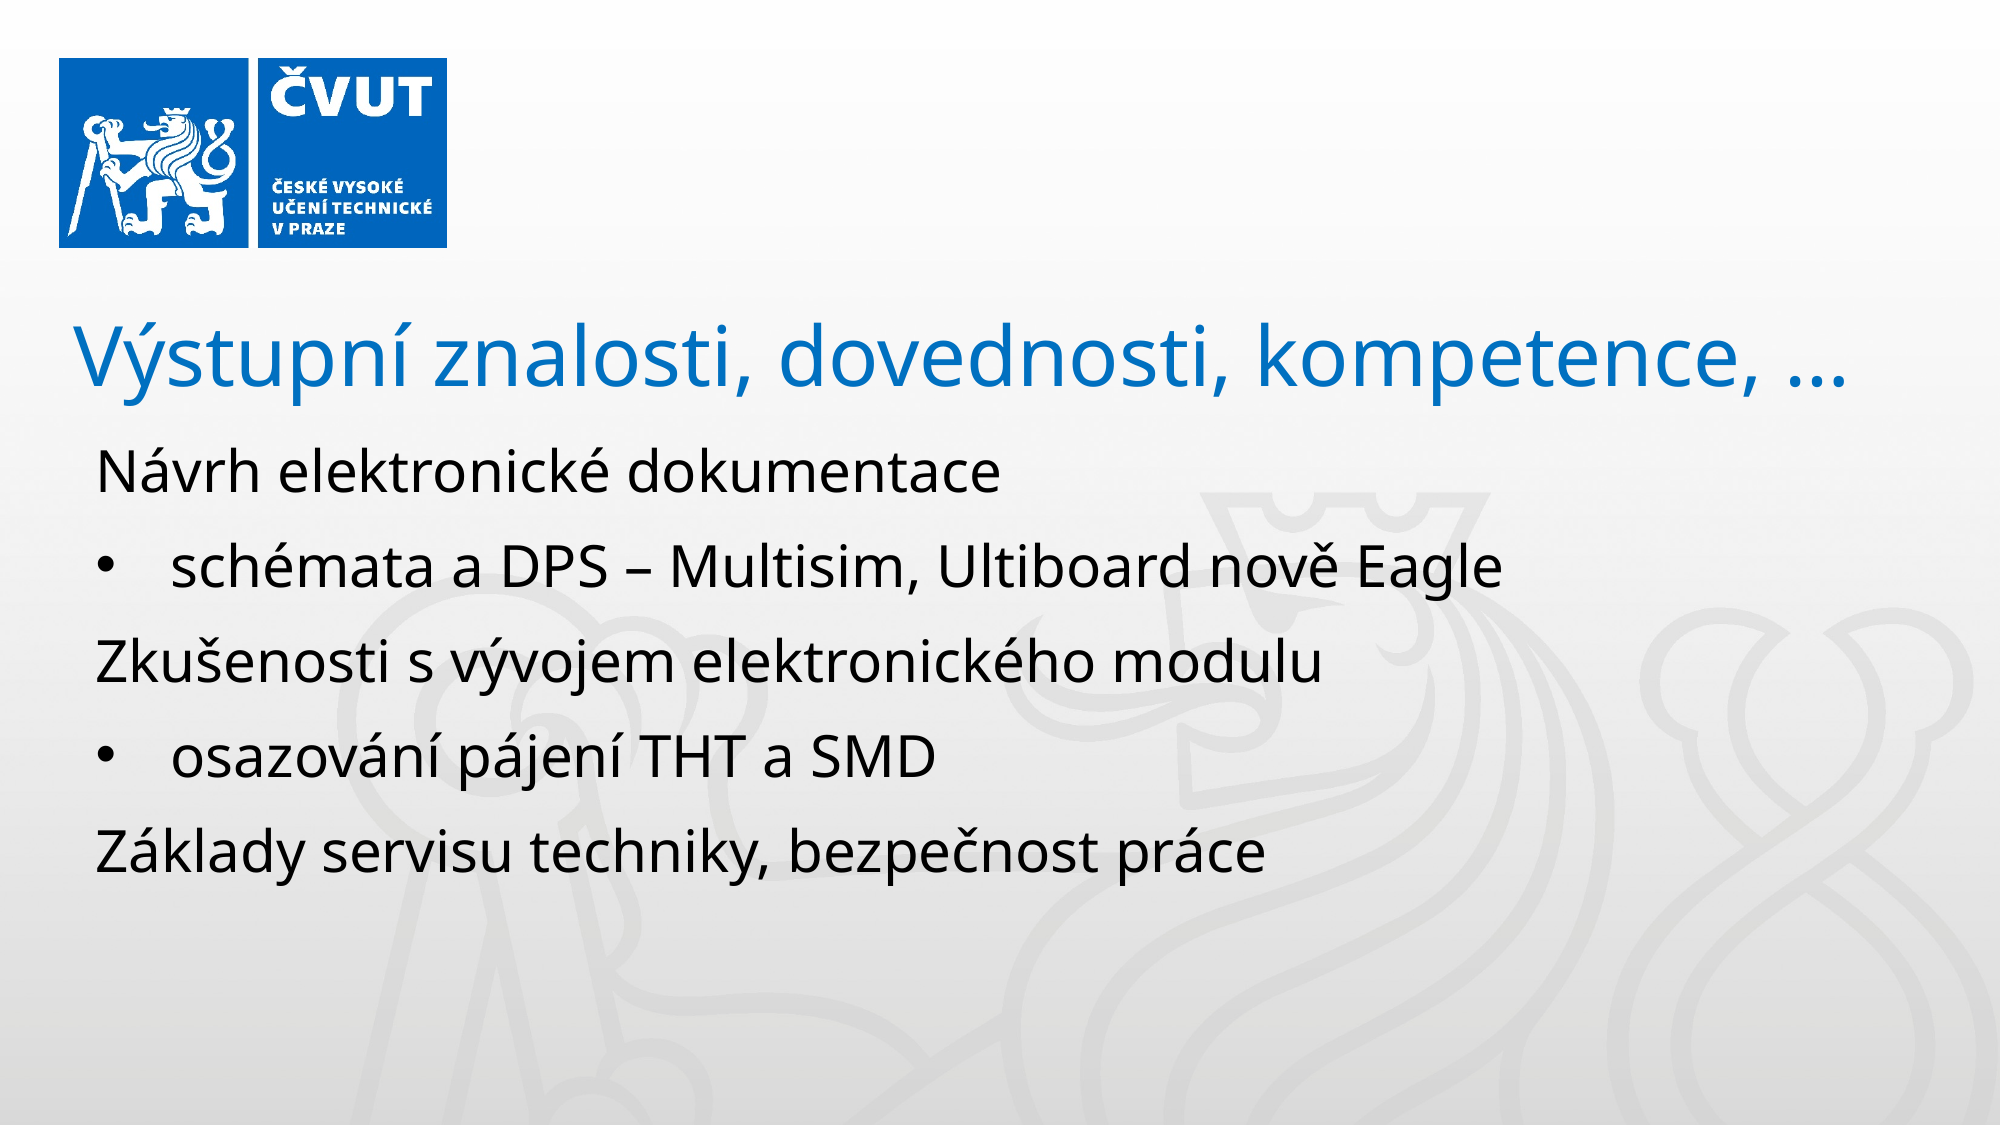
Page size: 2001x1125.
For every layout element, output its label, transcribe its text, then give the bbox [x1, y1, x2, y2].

picture [0, 0, 2000, 1125]
text_box Výstupní znalosti, dovednosti, kompetence, … [58, 295, 1929, 411]
text_box Návrh elektronické dokumentace schémata a DPS – Multisim, Ultiboard nově Eagle Zkušenosti s vývojem elektronického modulu osazování pájení THT a SMD Základy servisu techniky, bezpečnost práce [80, 426, 1945, 892]
